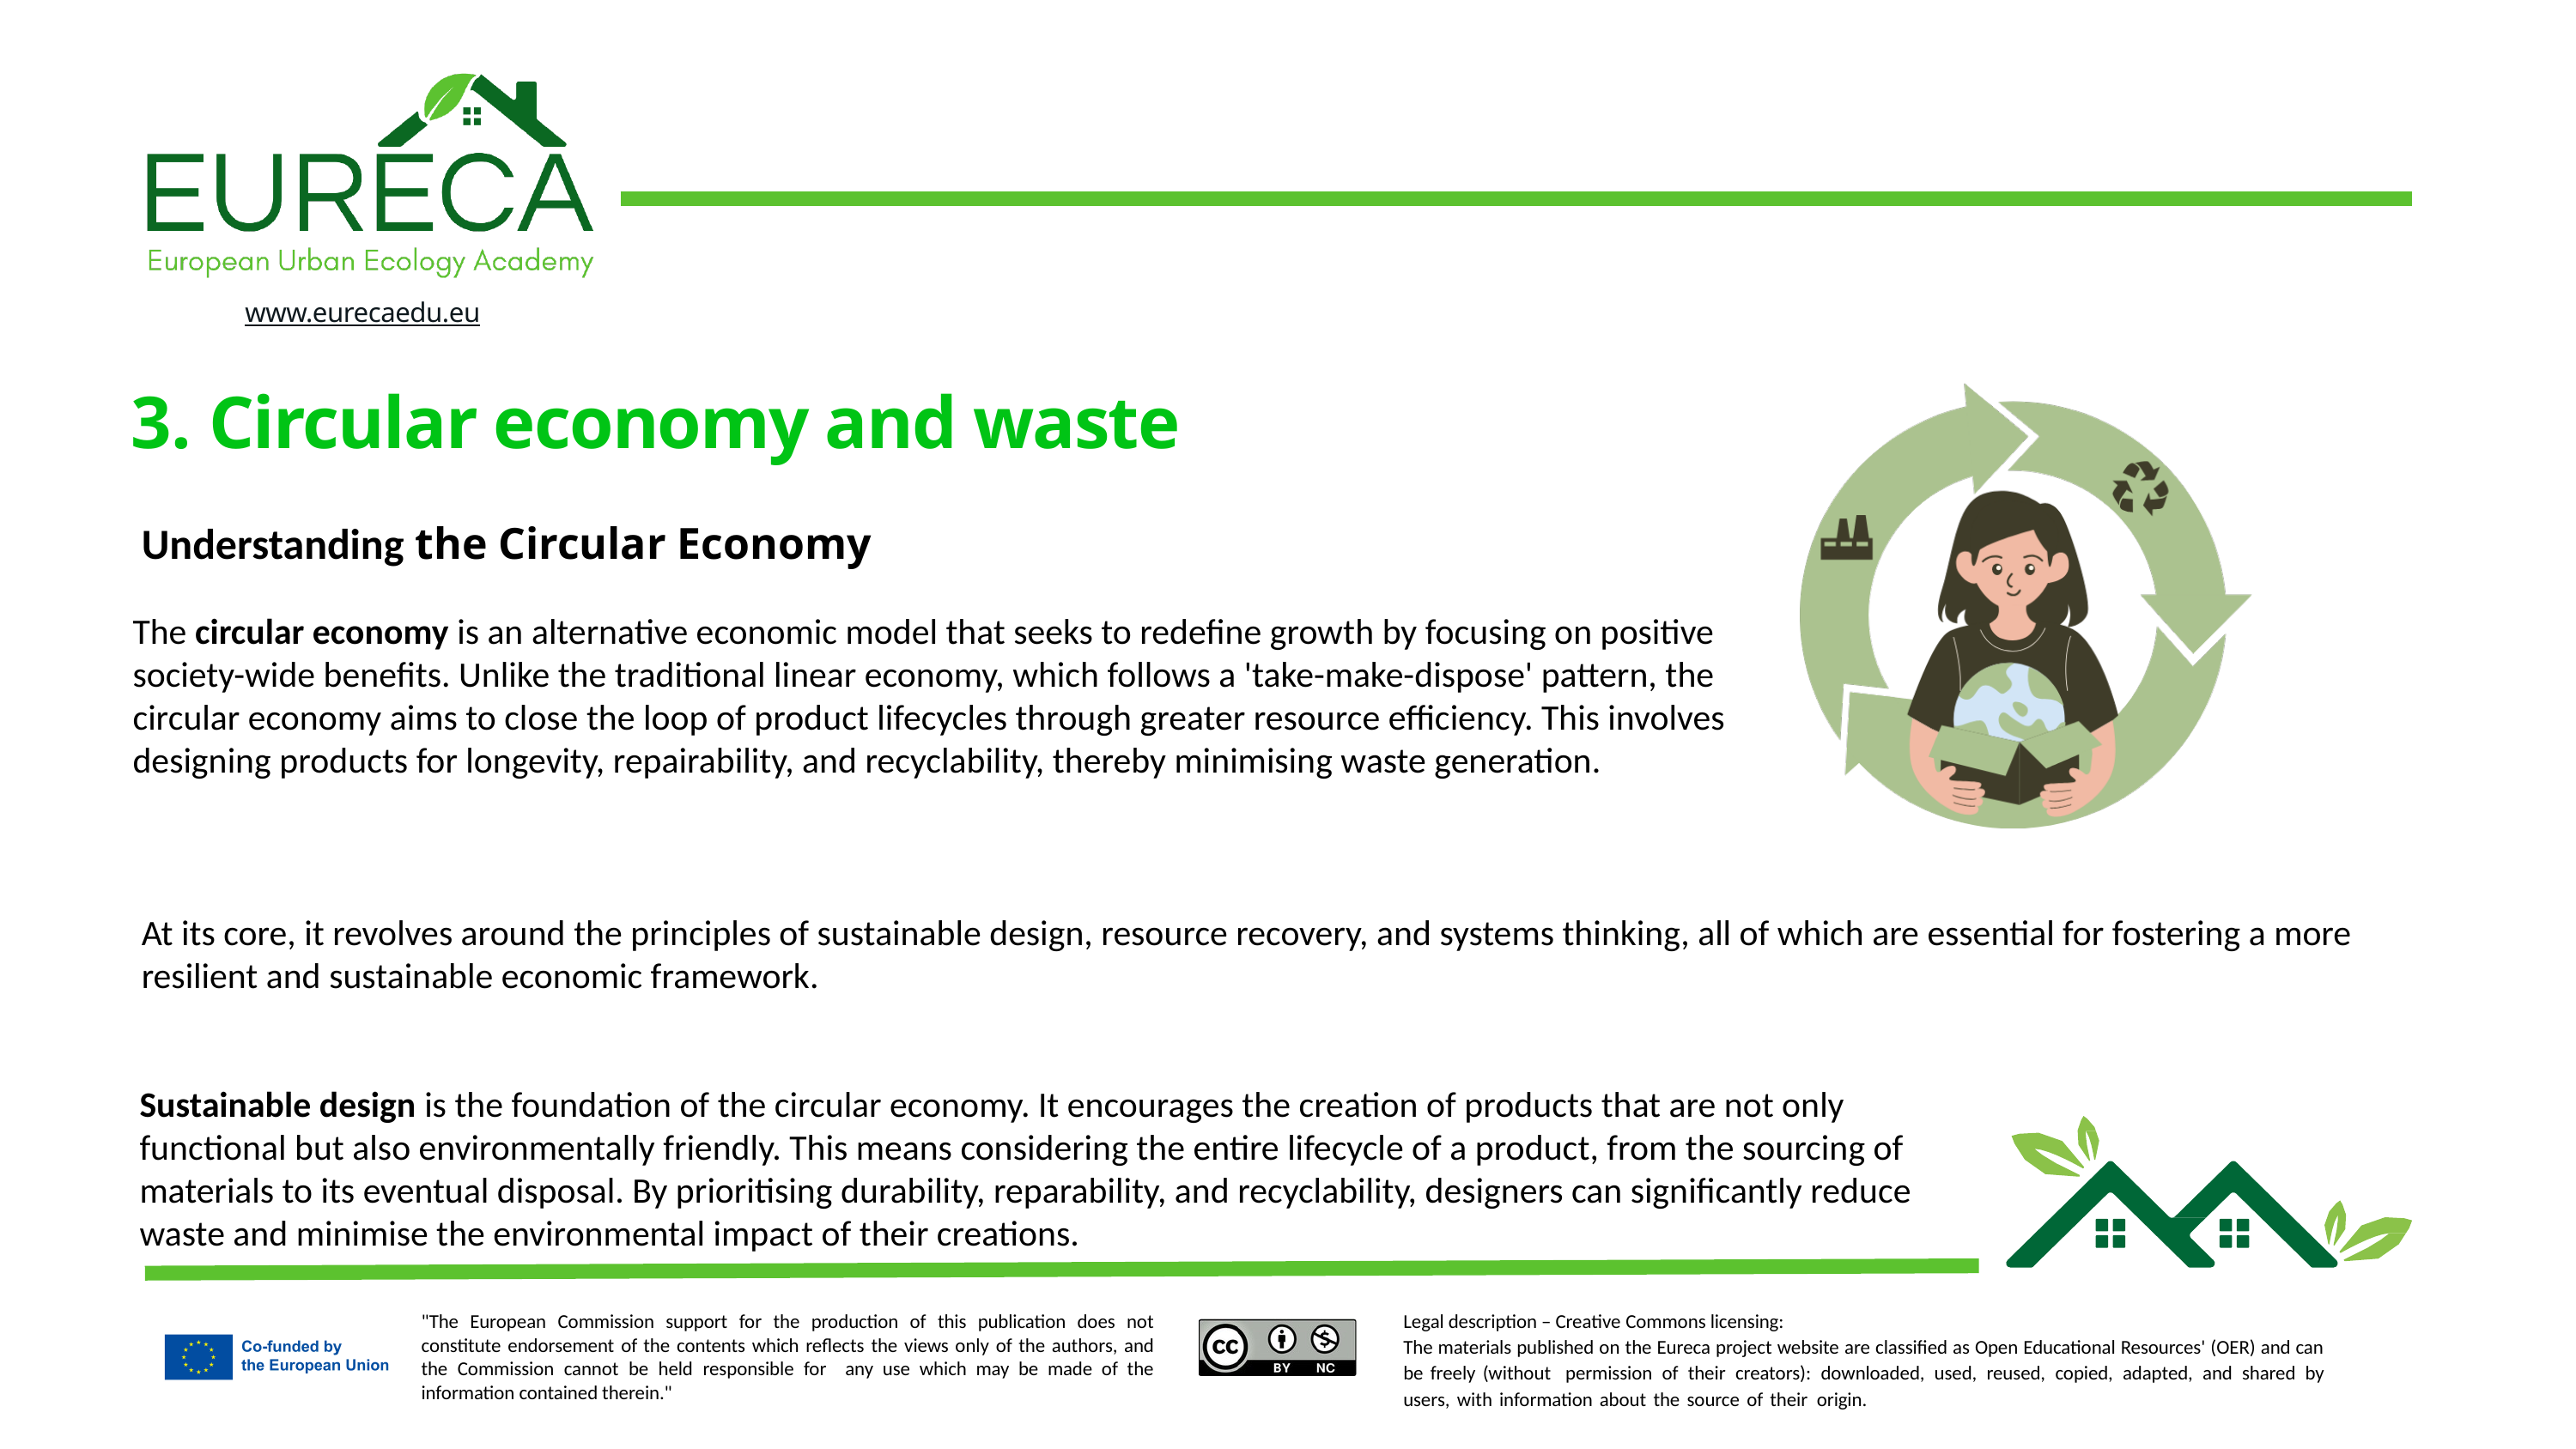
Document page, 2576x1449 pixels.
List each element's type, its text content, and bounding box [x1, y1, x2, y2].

picture [1191, 136, 2576, 1076]
text_box Sustainable design is the foundation of the circular economy. It encourages the creation of products that are not only functional but also environmentally friendly. This means considering the entire lifecycle of a product, from the sourcing of materials to its eventual disposal. By prioritising durability, reparability, and recyclability, designers can significantly reduce waste and minimise the environmental impact of their creations. [126, 1075, 1996, 1259]
text_box The circular economy is an alternative economic model that seeks to redefine growth by focusing on positive society-wide benefits. Unlike the traditional linear economy, which follows a 'take-make-dispose' pattern, the circular economy aims to close the loop of product lifecycles through greater resource efficiency. This involves designing products for longevity, repairability, and recyclability, thereby minimising waste generation. [119, 602, 1186, 786]
picture [145, 37, 636, 337]
text_box At its core, it revolves around the principles of sustainable design, resource recovery, and systems thinking, all of which are essential for fostering a more resilient and sustainable economic framework. [129, 903, 1186, 1002]
text_box Understanding the Circular Economy [128, 509, 1186, 574]
text_box 3. Circular economy and waste [118, 370, 1186, 470]
picture [1199, 1319, 1357, 1376]
picture [161, 1331, 395, 1383]
